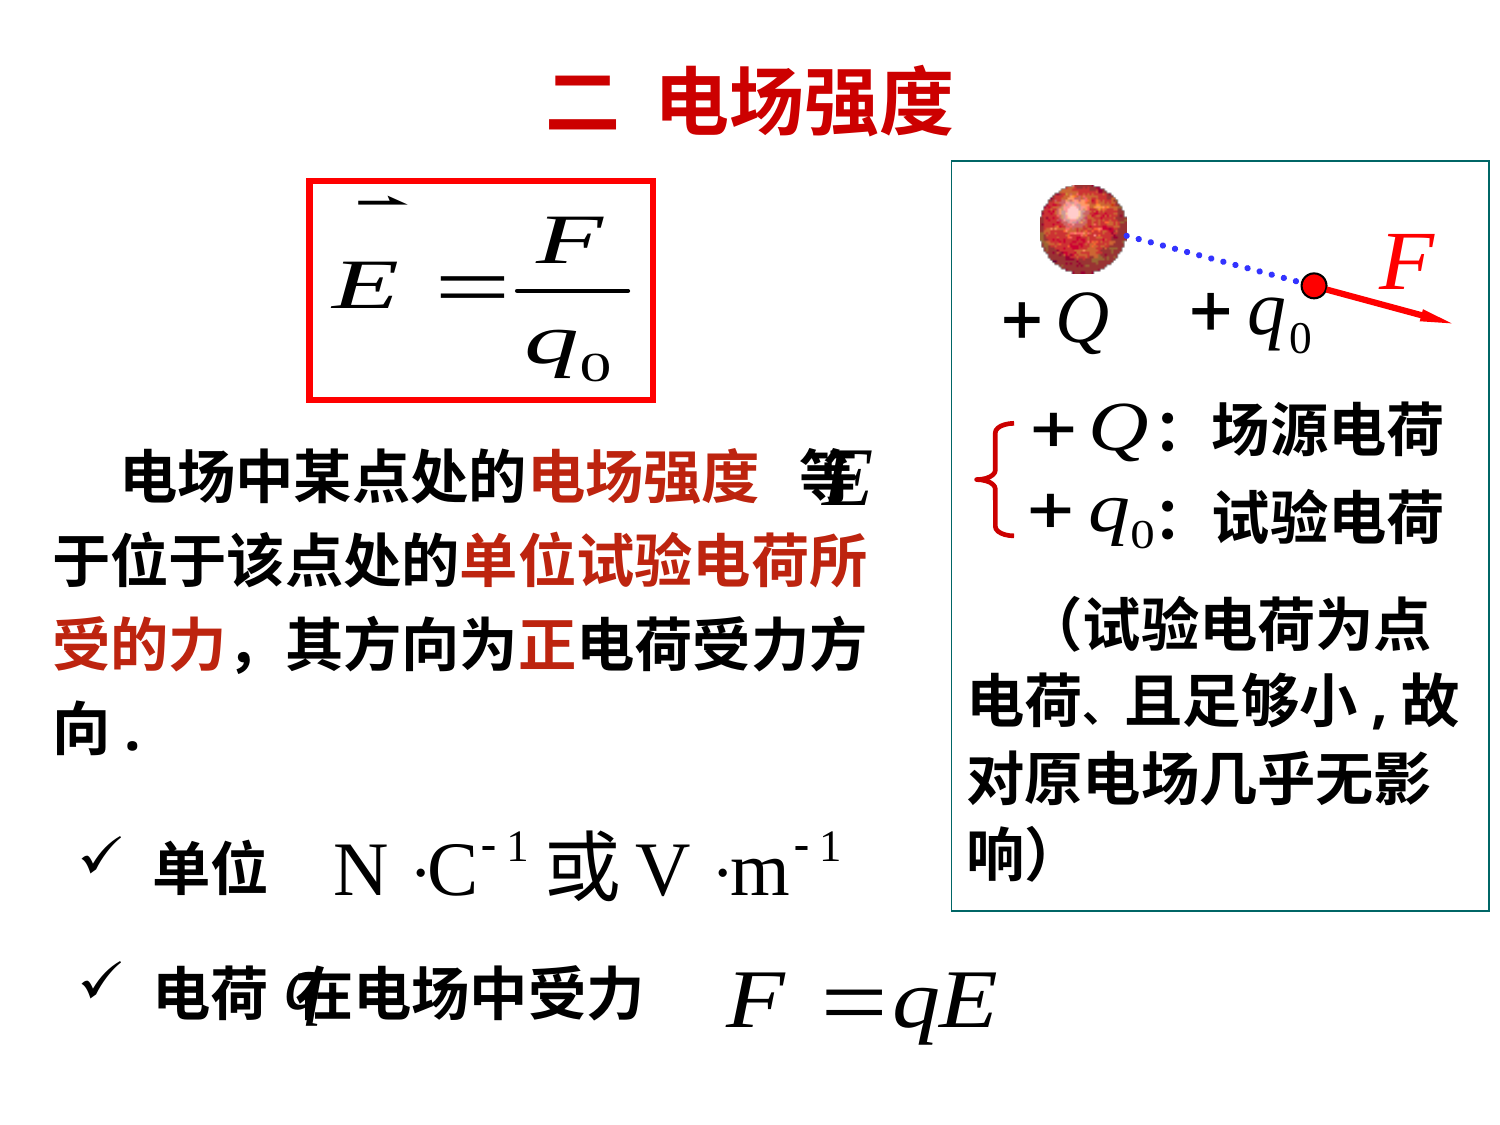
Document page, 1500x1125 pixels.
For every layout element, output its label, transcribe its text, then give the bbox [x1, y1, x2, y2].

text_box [976, 385, 1477, 567]
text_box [1176, 333, 1327, 374]
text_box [37, 418, 913, 771]
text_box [1126, 198, 1452, 324]
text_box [62, 937, 1022, 1063]
title 二 电场强度 [75, 35, 1425, 164]
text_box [312, 184, 651, 398]
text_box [951, 160, 1490, 912]
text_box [62, 812, 851, 916]
